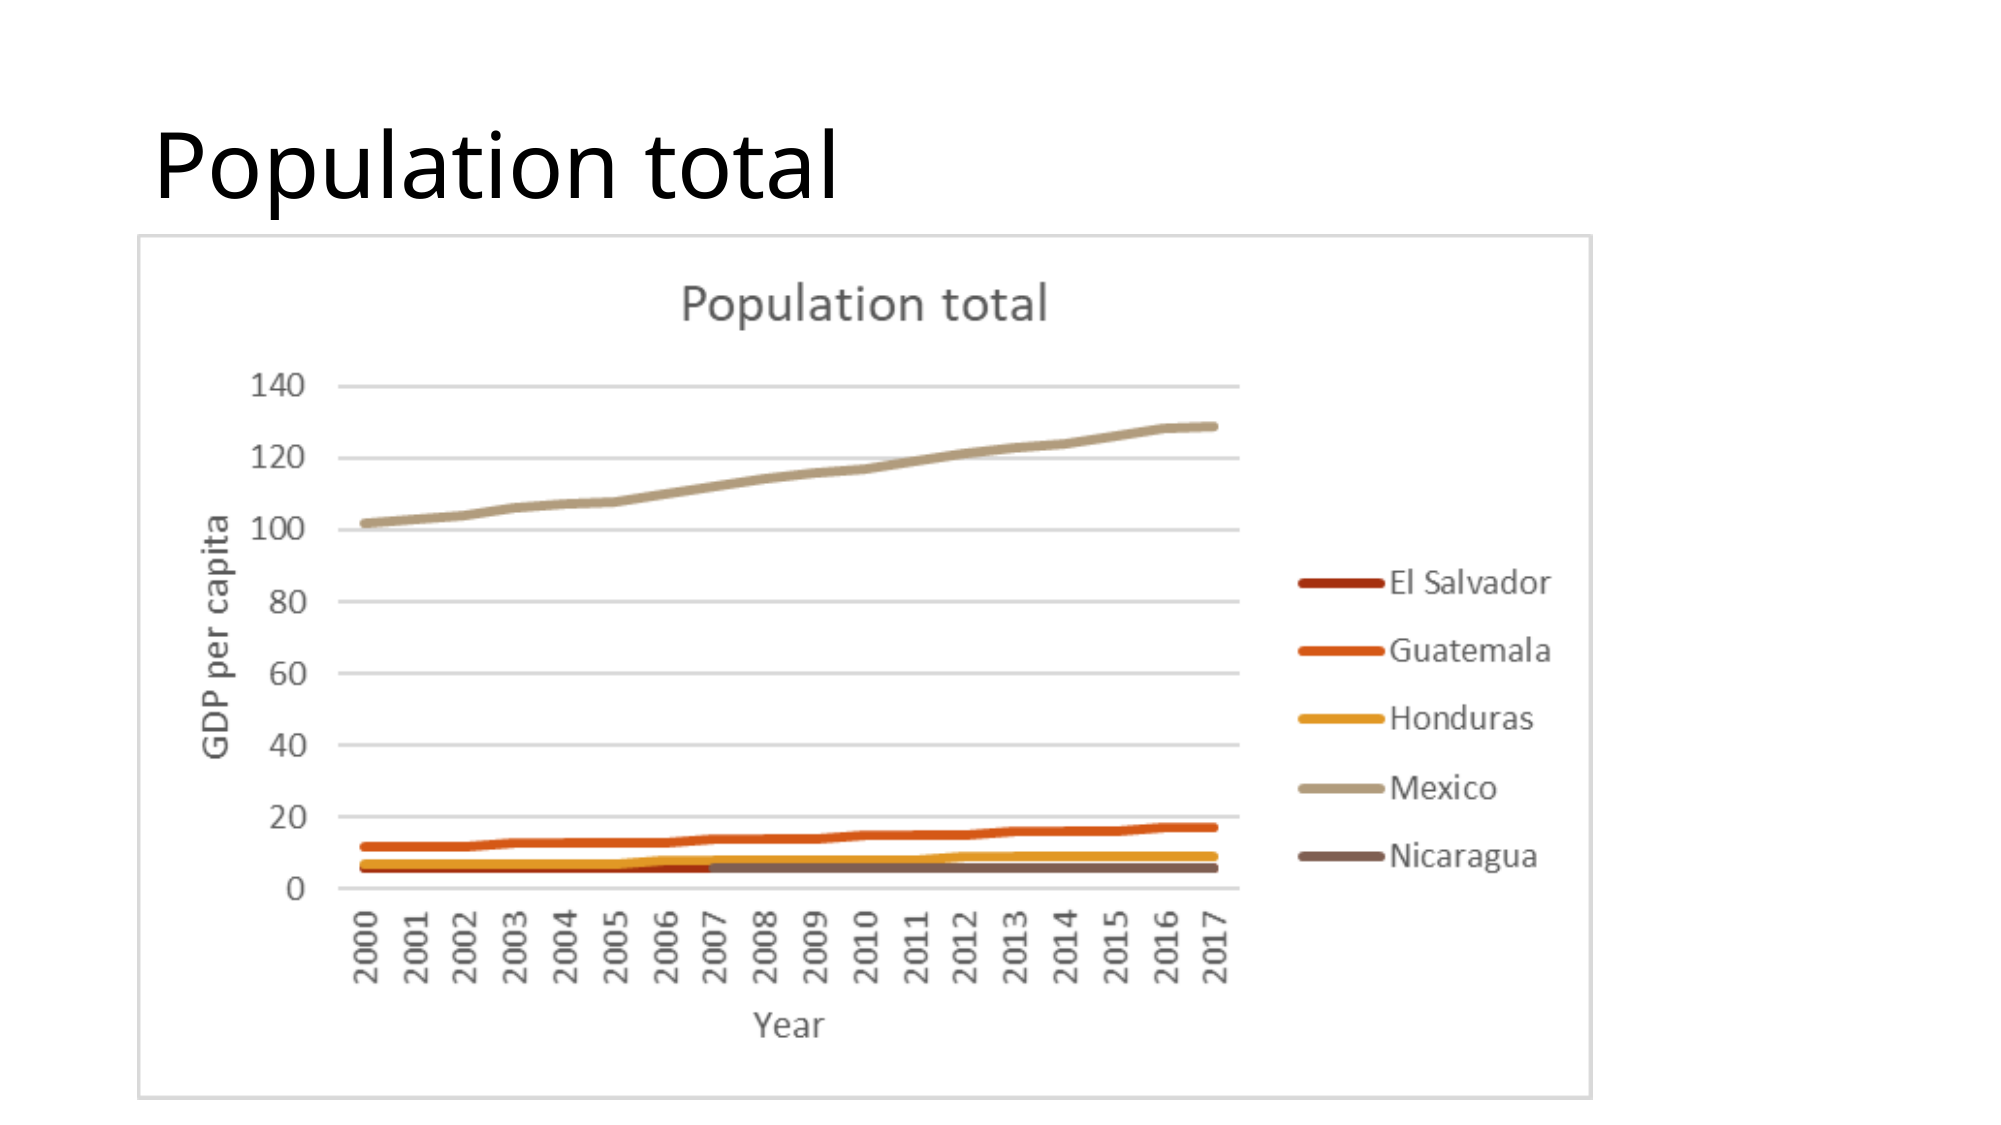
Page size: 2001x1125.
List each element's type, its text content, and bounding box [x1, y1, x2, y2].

title Population total [137, 59, 1863, 278]
picture [137, 234, 1593, 1100]
